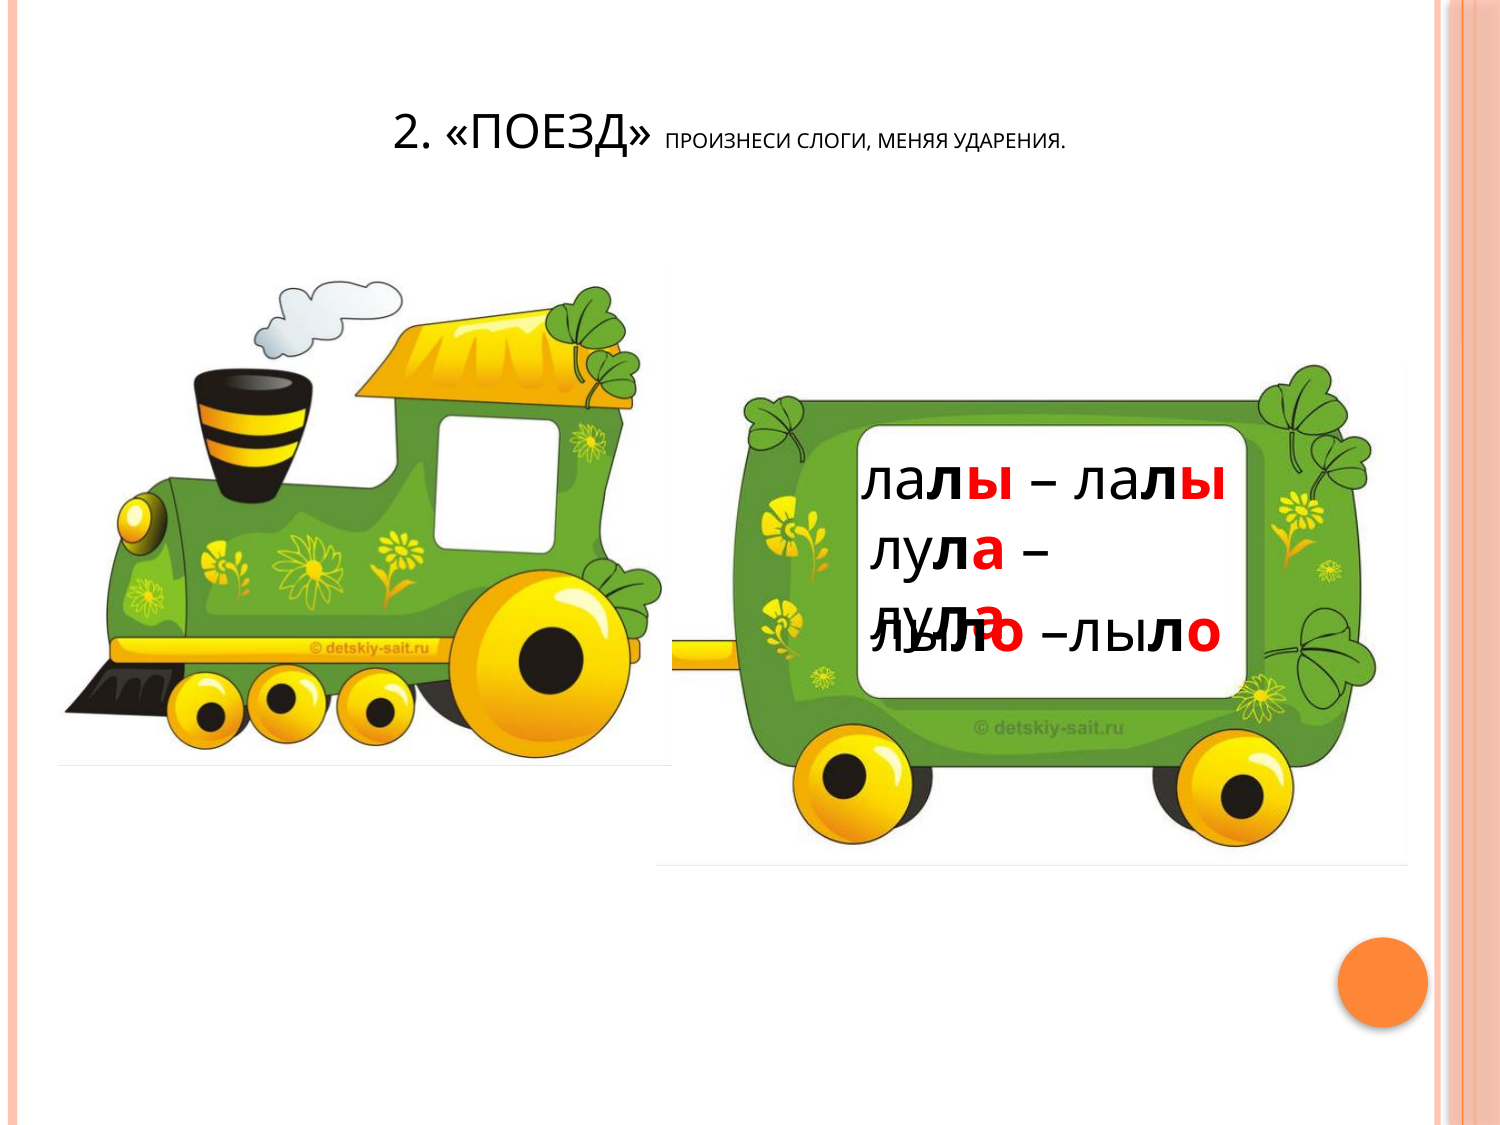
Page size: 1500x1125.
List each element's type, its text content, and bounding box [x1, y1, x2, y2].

picture [655, 362, 1408, 866]
title 2. «поезд» произнеси слоги, меняя ударения. [117, 35, 1343, 235]
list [58, 268, 672, 767]
